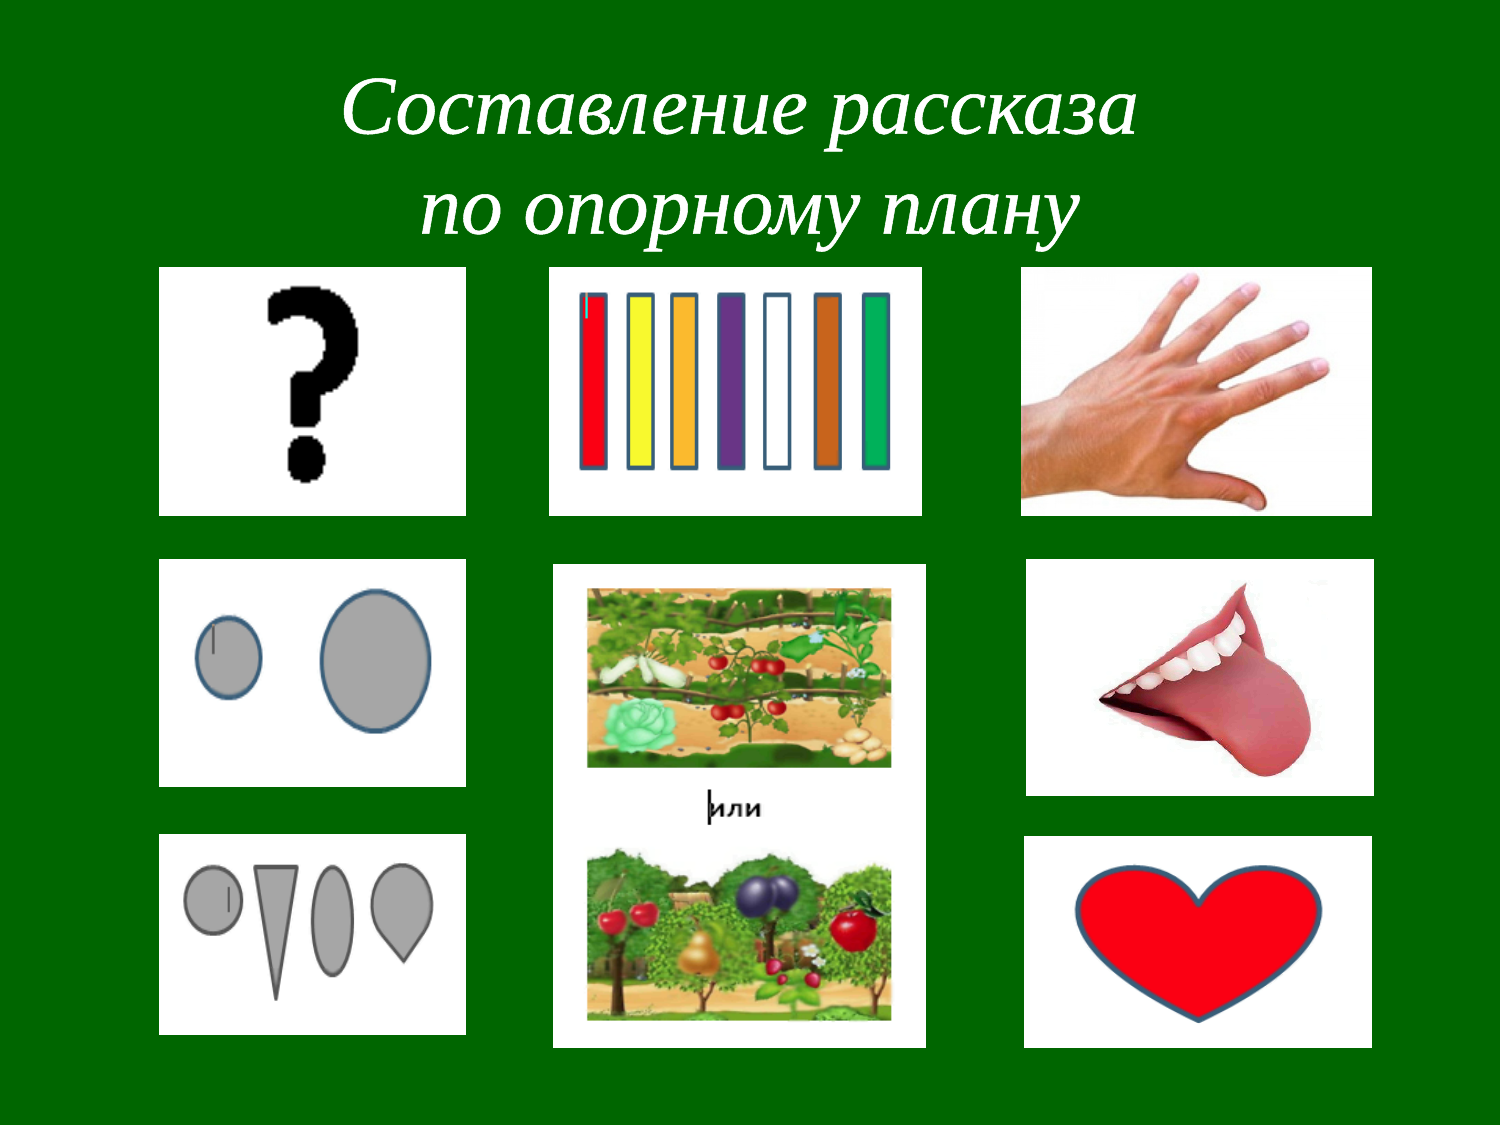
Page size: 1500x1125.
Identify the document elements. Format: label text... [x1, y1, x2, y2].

picture [159, 833, 466, 1036]
picture [553, 564, 926, 1048]
picture [548, 266, 922, 516]
picture [1026, 558, 1374, 796]
picture [159, 266, 466, 516]
picture [1021, 266, 1372, 516]
picture [159, 559, 466, 788]
picture [1024, 835, 1372, 1048]
text_box Составление рассказа по опорному плану [324, 42, 1176, 258]
